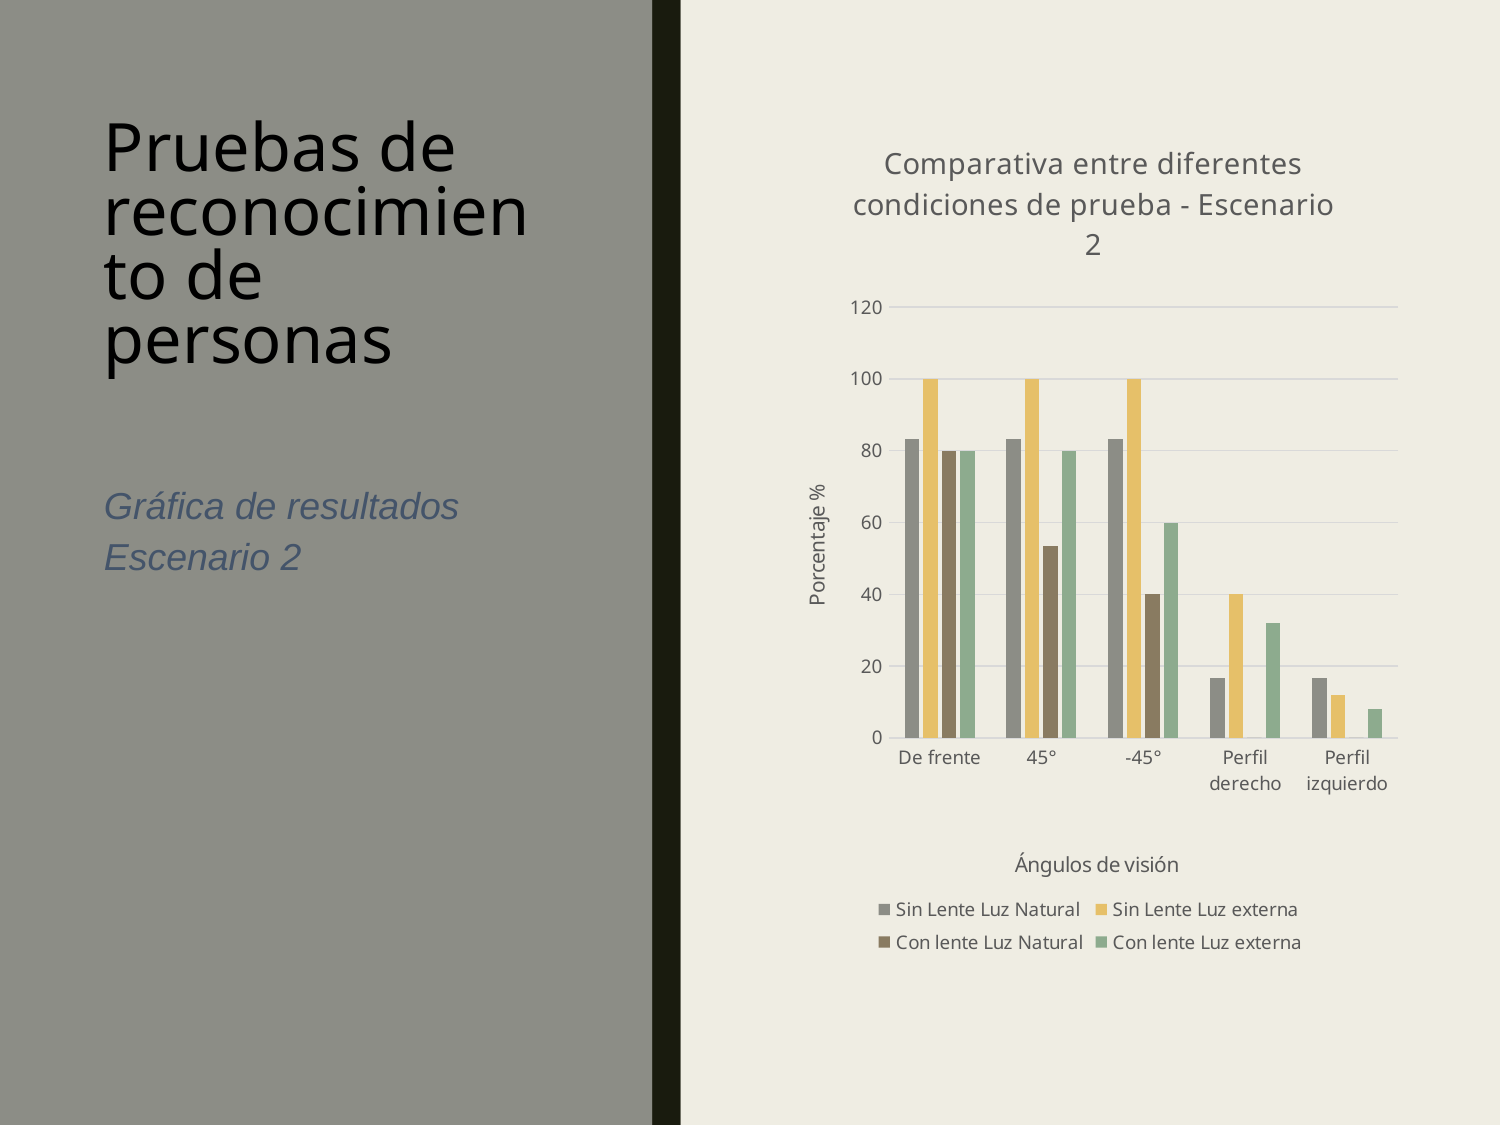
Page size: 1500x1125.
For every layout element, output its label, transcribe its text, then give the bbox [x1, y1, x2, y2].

title Pruebas de reconocimiento de personas [89, 112, 564, 467]
chart [769, 112, 1411, 962]
list Gráfica de resultados Escenario 2 [89, 468, 564, 963]
